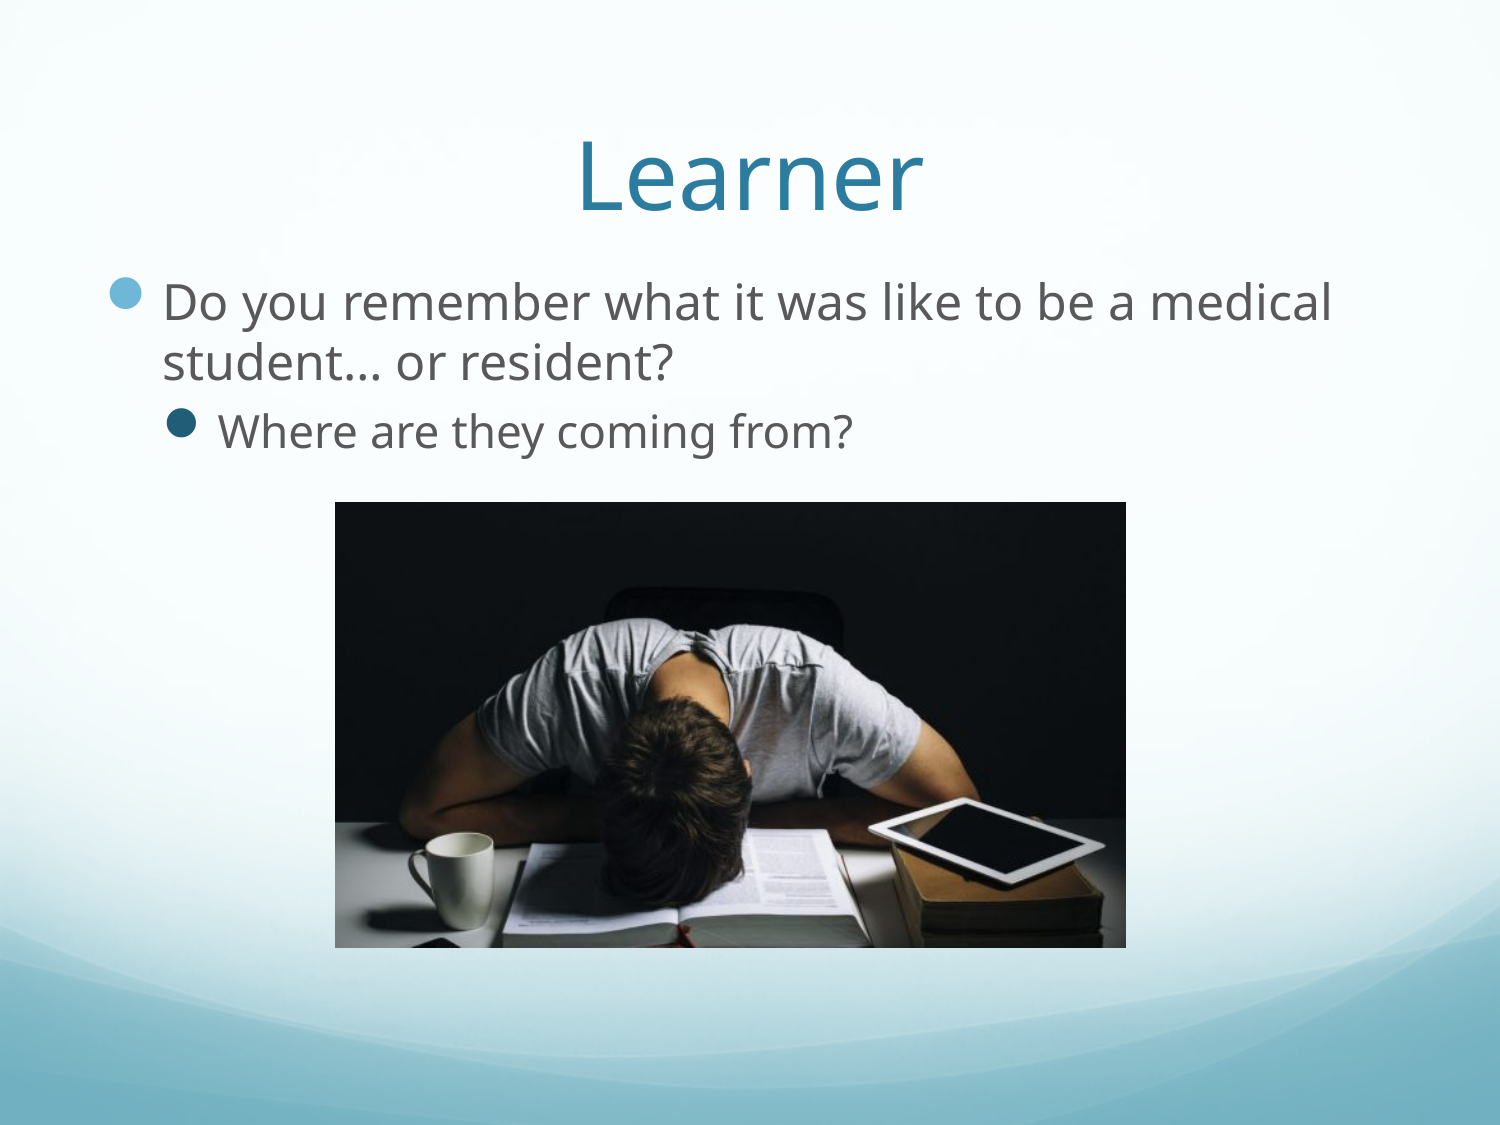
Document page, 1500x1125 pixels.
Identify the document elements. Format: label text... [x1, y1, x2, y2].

list Do you remember what it was like to be a medical student… or resident? Where are they coming from? [90, 262, 1410, 975]
picture [334, 501, 1126, 948]
title Learner [90, 17, 1410, 237]
